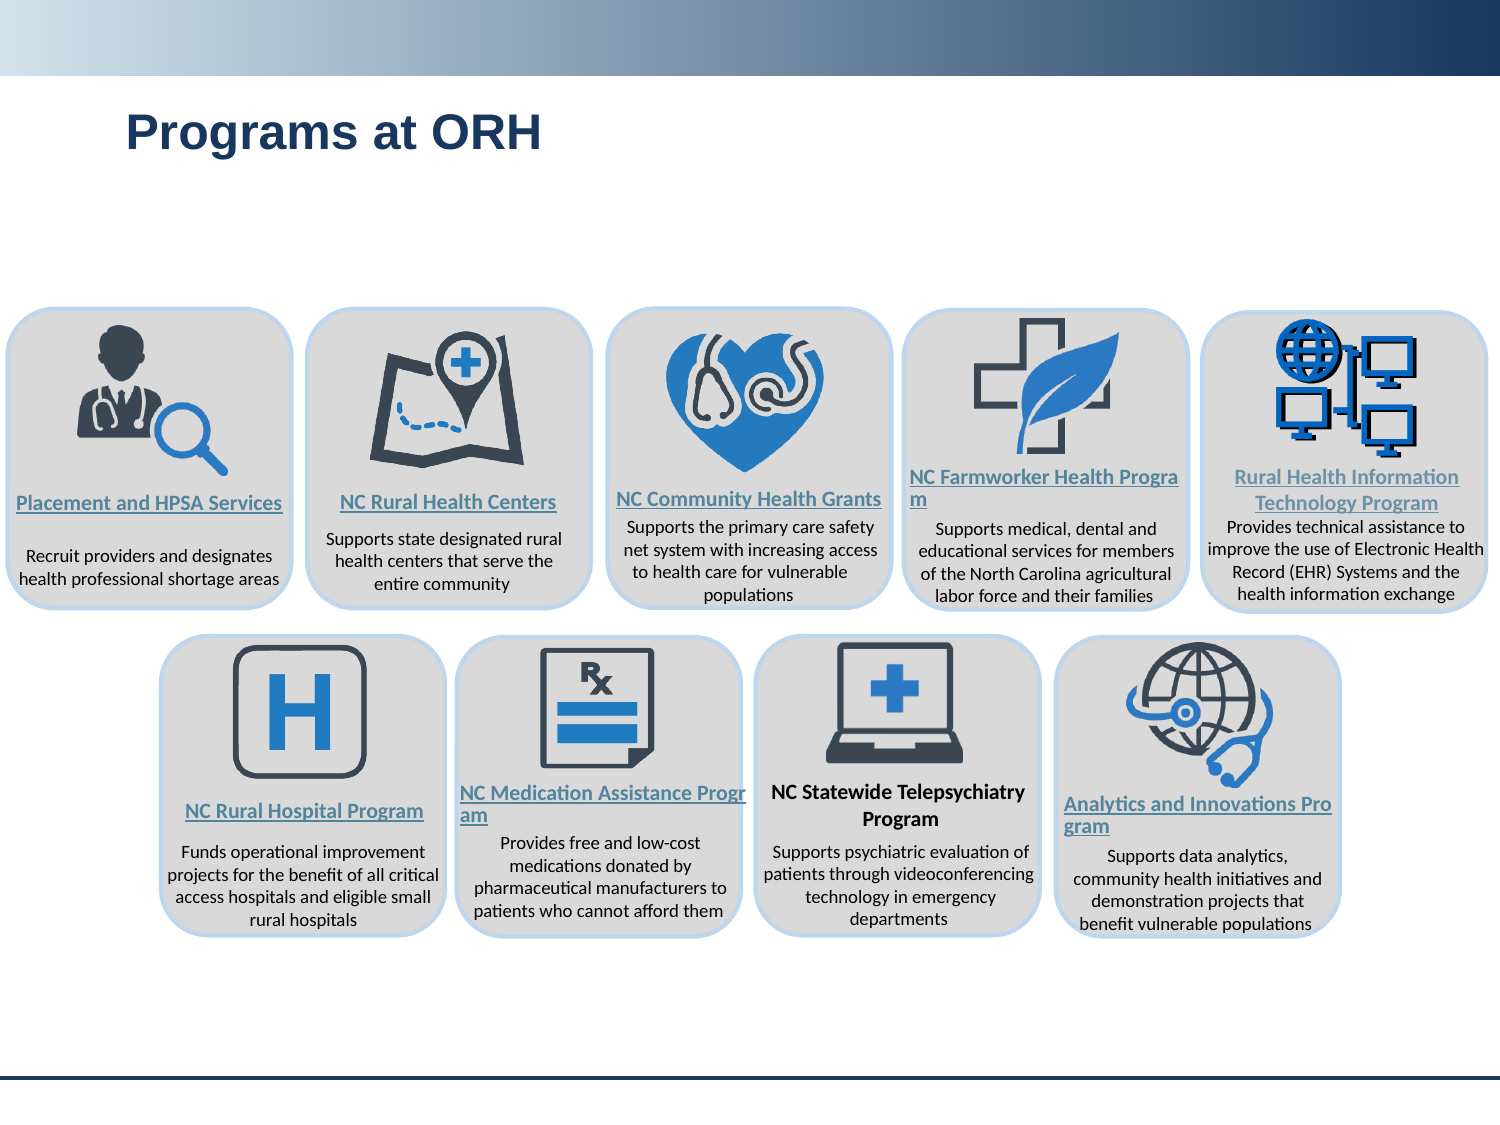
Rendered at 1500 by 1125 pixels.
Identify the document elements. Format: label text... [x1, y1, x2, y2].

picture [522, 647, 672, 769]
text_box Rural Health Information Technology Program [1206, 457, 1489, 503]
text_box [1202, 312, 1487, 510]
title Programs at ORH [110, 102, 1398, 193]
text_box [1055, 636, 1340, 904]
picture [1126, 642, 1273, 789]
text_box NC Rural Health Centers [307, 483, 590, 527]
picture [1270, 313, 1422, 463]
text_box [306, 308, 592, 592]
text_box NC Rural Hospital Program [164, 792, 446, 829]
text_box NC Medication Assistance Program [455, 774, 752, 828]
text_box [903, 309, 1189, 584]
text_box Provides free and low-cost medications donated by pharmaceutical manufacturers to patients who cannot afford them [456, 826, 744, 941]
picture [230, 643, 368, 780]
text_box [160, 635, 446, 899]
text_box Supports medical, dental and educational services for members of the North Carolina agricultural labor force and their families [909, 512, 1183, 619]
picture [974, 313, 1119, 459]
text_box [7, 308, 292, 539]
text_box Supports data analytics, community health initiatives and demonstration projects that benefit vulnerable populations [1058, 839, 1338, 1021]
text_box NC Community Health Grants [608, 479, 891, 523]
text_box NC Farmworker Health Program [905, 458, 1187, 523]
text_box NC Statewide Telepsychiatry Program [752, 773, 1050, 836]
picture [368, 321, 525, 478]
text_box Analytics and Innovations Program [1059, 785, 1342, 830]
picture [77, 325, 228, 476]
picture [663, 321, 826, 484]
text_box [456, 636, 742, 774]
text_box [607, 308, 892, 583]
text_box [755, 635, 1040, 773]
picture [826, 634, 963, 771]
text_box Funds operational improvement projects for the benefit of all critical access hospitals and eligible small rural hospitals [162, 835, 444, 954]
text_box Supports the primary care safety net system with increasing access to health care for vulnerable populations [613, 510, 888, 620]
text_box Provides technical assistance to improve the use of Electronic Health Record (EHR) Systems and the health information exchange [1202, 510, 1490, 613]
text_box Supports state designated rural health centers that serve the entire community [308, 521, 580, 609]
text_box Placement and HPSA Services [8, 484, 290, 527]
text_box Recruit providers and designates health professional shortage areas [5, 539, 293, 639]
text_box Supports psychiatric evaluation of patients through videoconferencing technology in emergency departments [757, 834, 1045, 960]
